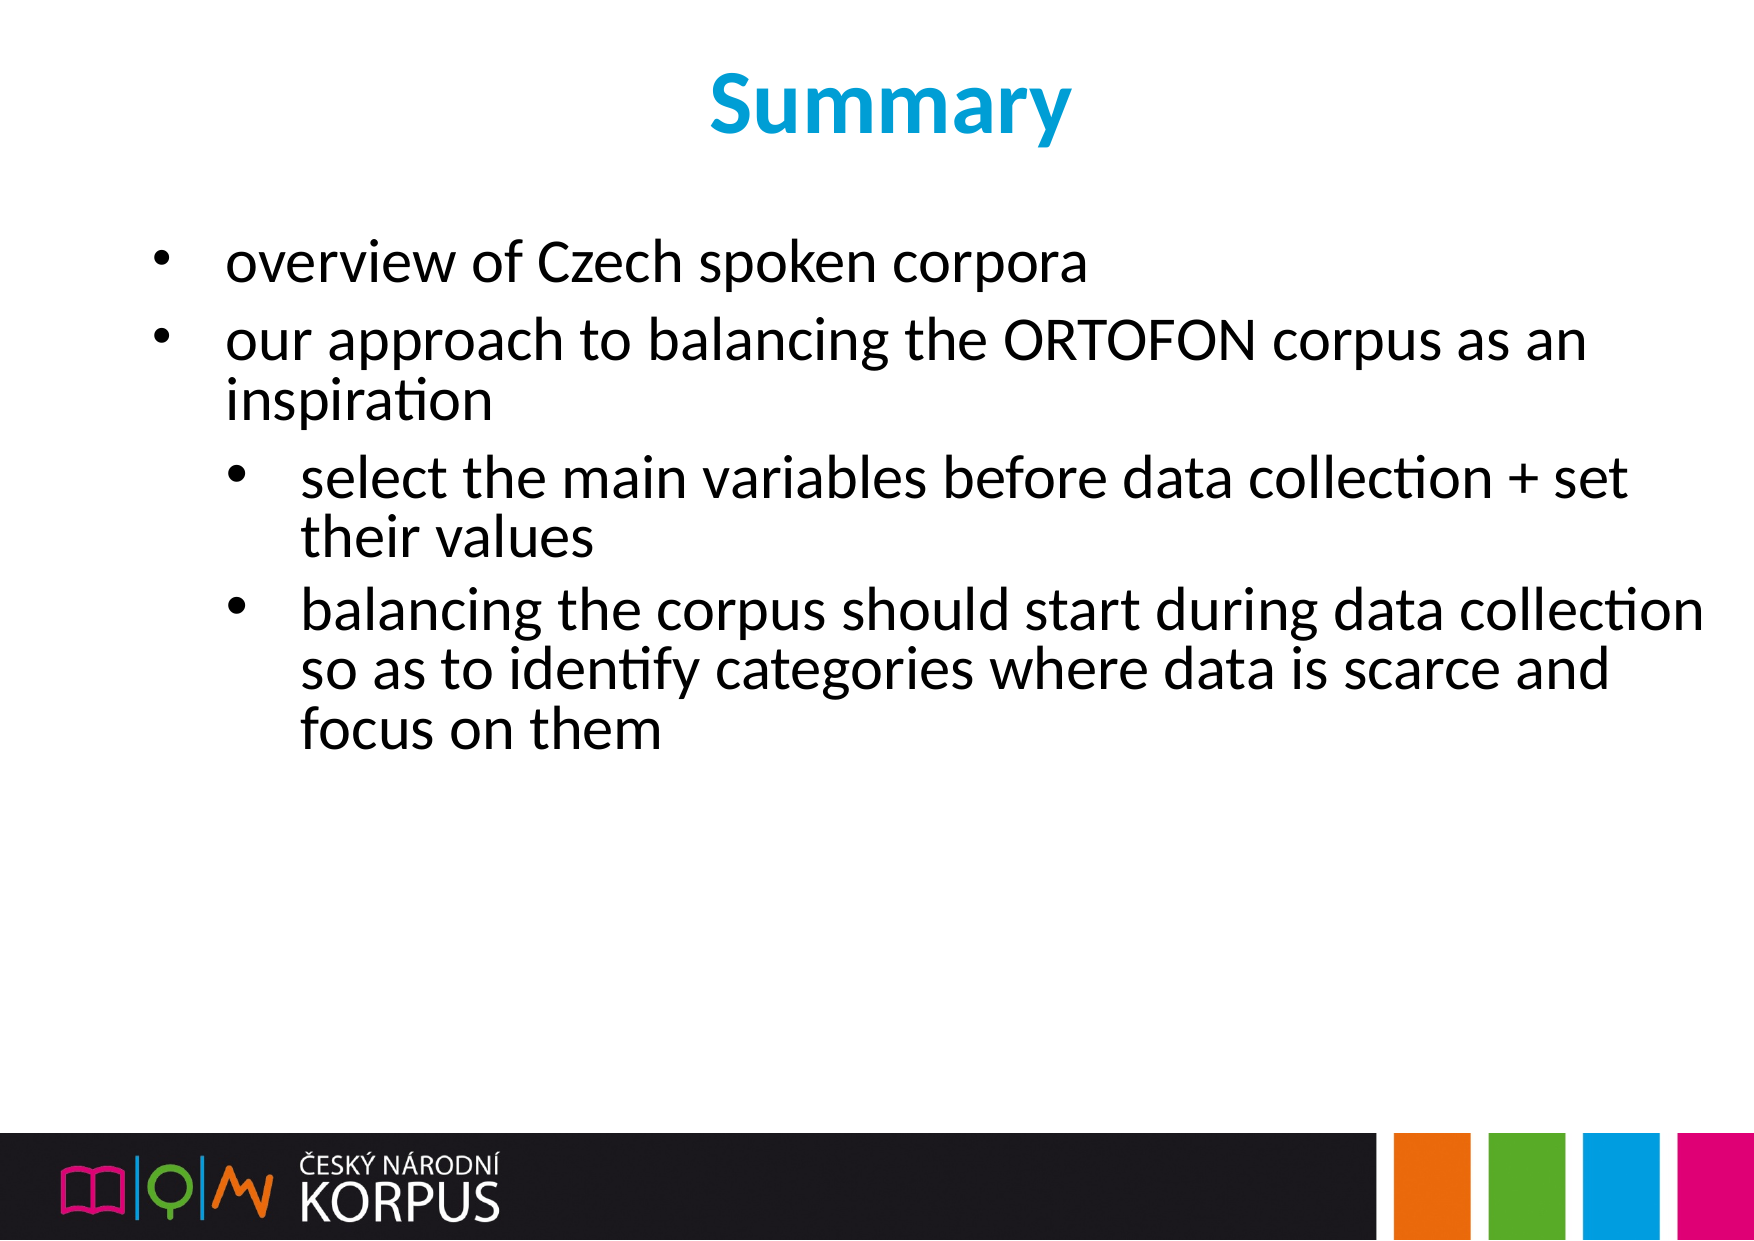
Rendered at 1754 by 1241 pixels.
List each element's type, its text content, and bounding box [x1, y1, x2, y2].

picture [1660, 1133, 1754, 1241]
list overview of Czech spoken corpora our approach to balancing the ORTOFON corpus as an inspiration select the main variables before data collection + set their values balancing the corpus should start during data collection so as to identify categories where data is scarce and focus on them [38, 229, 1716, 1070]
title Summary [97, 0, 1677, 207]
picture [0, 1133, 1583, 1241]
